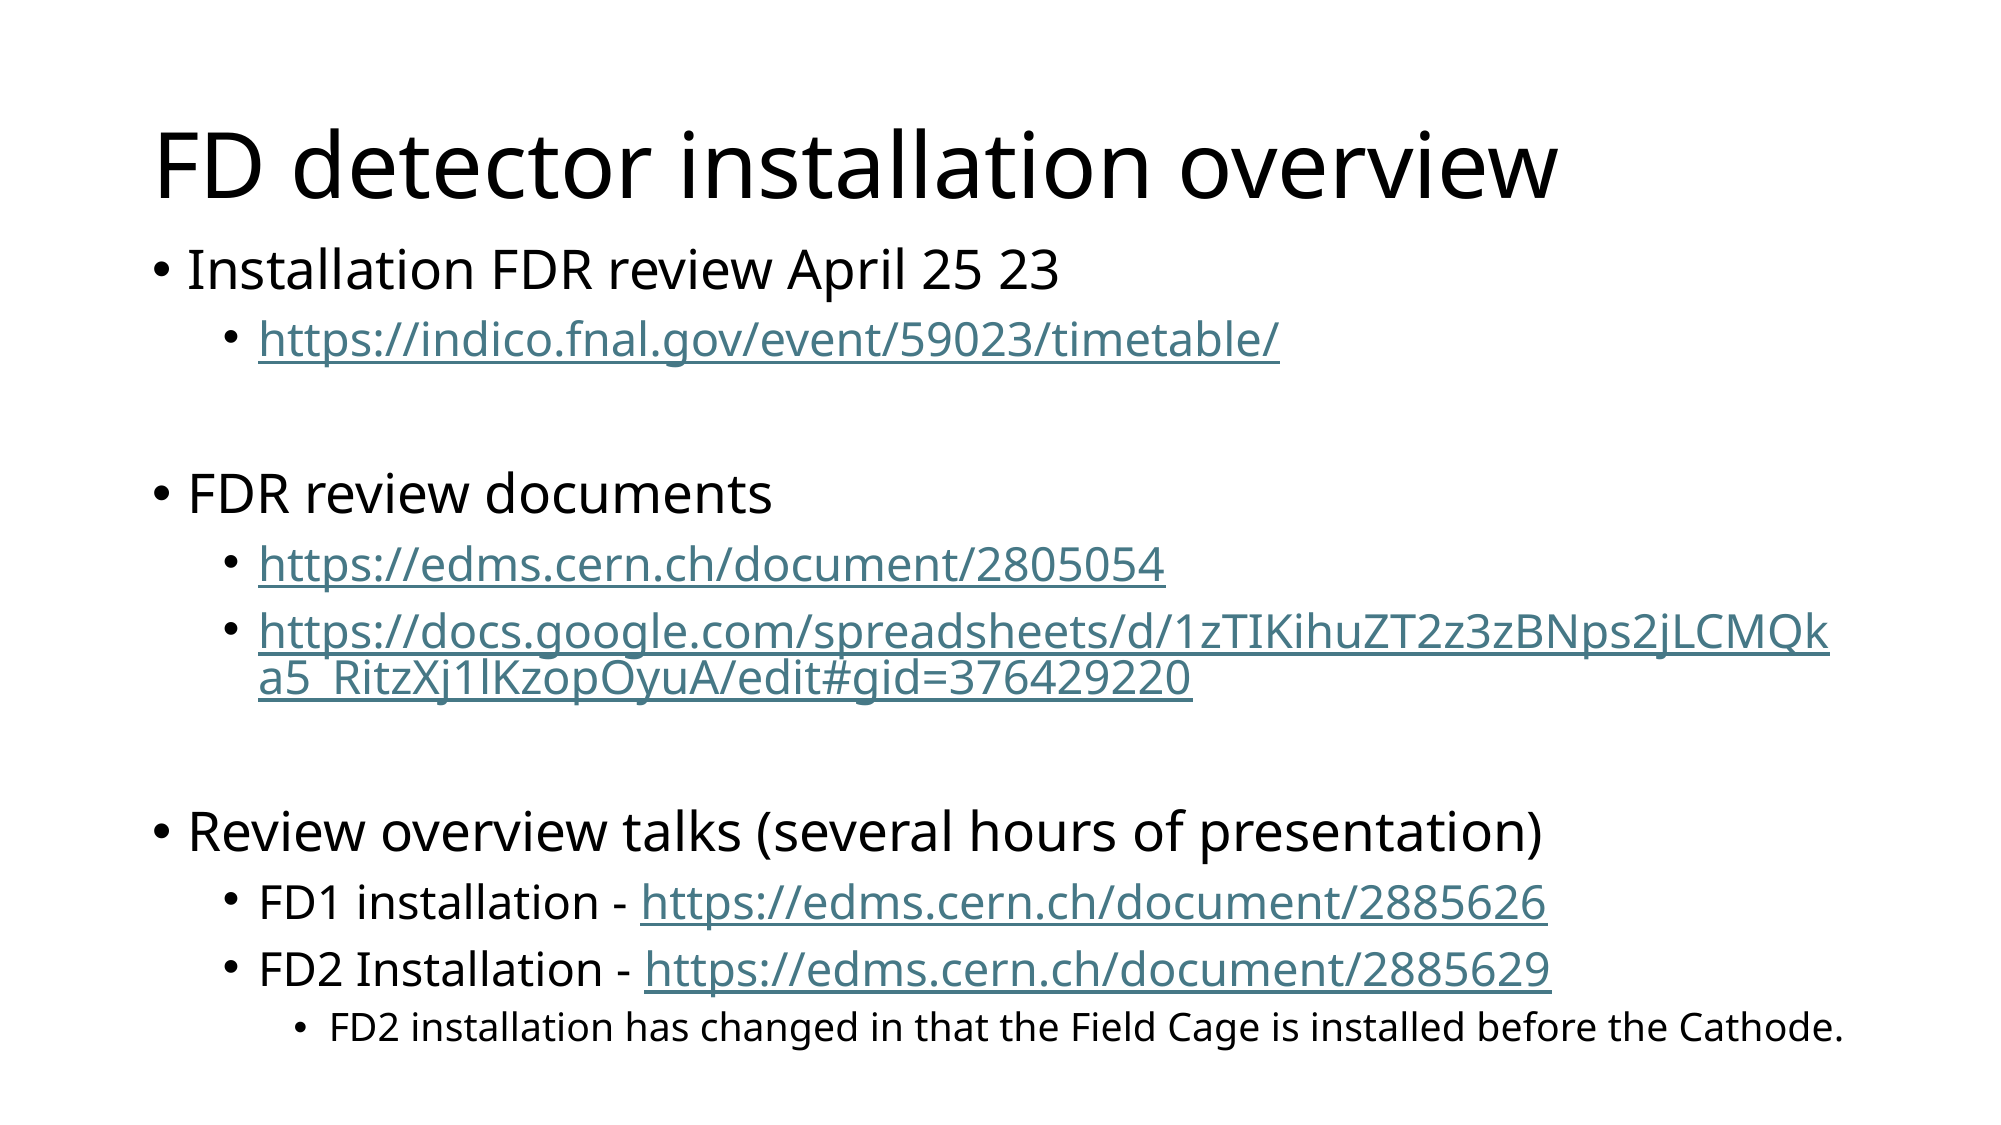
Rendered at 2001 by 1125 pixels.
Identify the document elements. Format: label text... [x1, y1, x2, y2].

title FD detector installation overview [137, 59, 1863, 234]
list Installation FDR review April 25 23 https://indico.fnal.gov/event/59023/timetable/ FDR review documents https://edms.cern.ch/document/2805054 https://docs.google.com/spreadsheets/d/1zTIKihuZT2z3zBNps2jLCMQka5_RitzXj1lKzopOyuA/edit#gid=376429220 Review overview talks (several hours of presentation) FD1 installation - https://edms.cern.ch/document/2885626 FD2 Installation - https://edms.cern.ch/document/2885629 FD2 installation has changed in that the Field Cage is installed before the Cathode. [137, 234, 1863, 1022]
